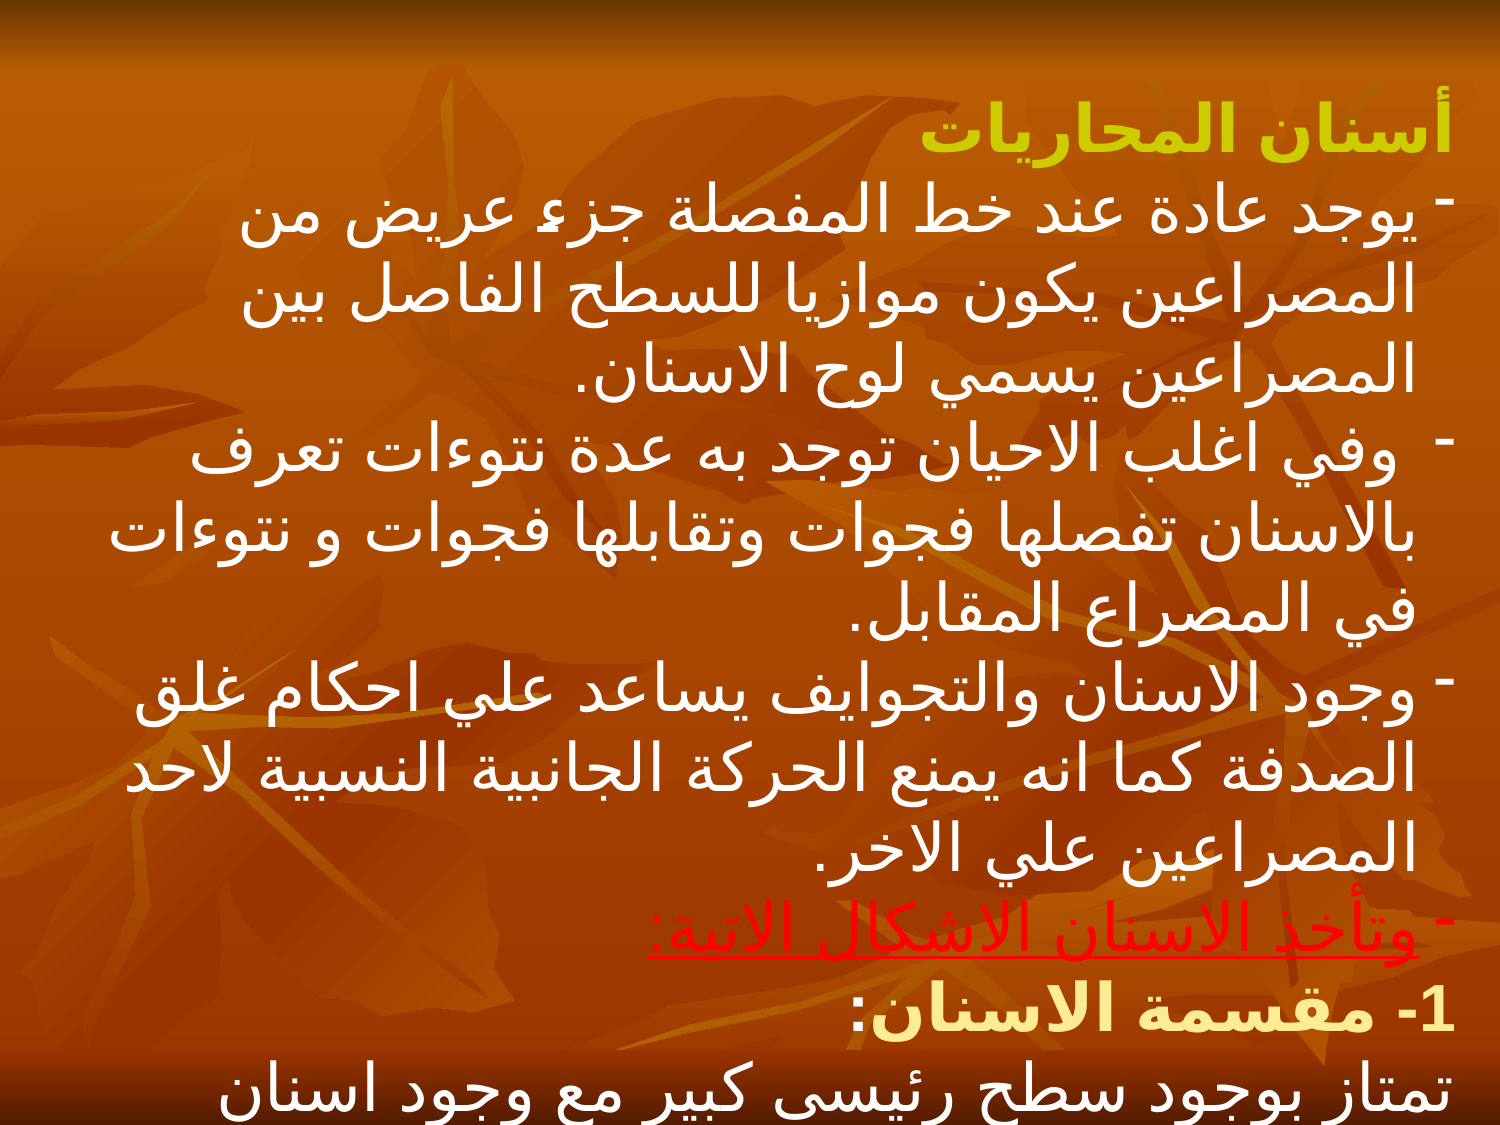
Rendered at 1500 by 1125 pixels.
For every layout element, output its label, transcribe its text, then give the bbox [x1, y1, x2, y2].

text_box أسنان المحاريات يوجد عادة عند خط المفصلة جزء عريض من المصراعين يكون موازيا للسطح الفاصل بين المصراعين يسمي لوح الاسنان. وفي اغلب الاحيان توجد به عدة نتوءات تعرف بالاسنان تفصلها فجوات وتقابلها فجوات و نتوءات في المصراع المقابل. وجود الاسنان والتجوايف يساعد علي احكام غلق الصدفة كما انه يمنع الحركة الجانبية النسبية لاحد المصراعين علي الاخر. وتأخذ الاسنان الاشكال الاتية: 1- مقسمة الاسنان: تمتاز بوجود سطح رئيسى كبير مع وجود اسنان عديدة صغيرة ومتشابهة تفصلها تجاويف متساوية. [41, 78, 1471, 1125]
